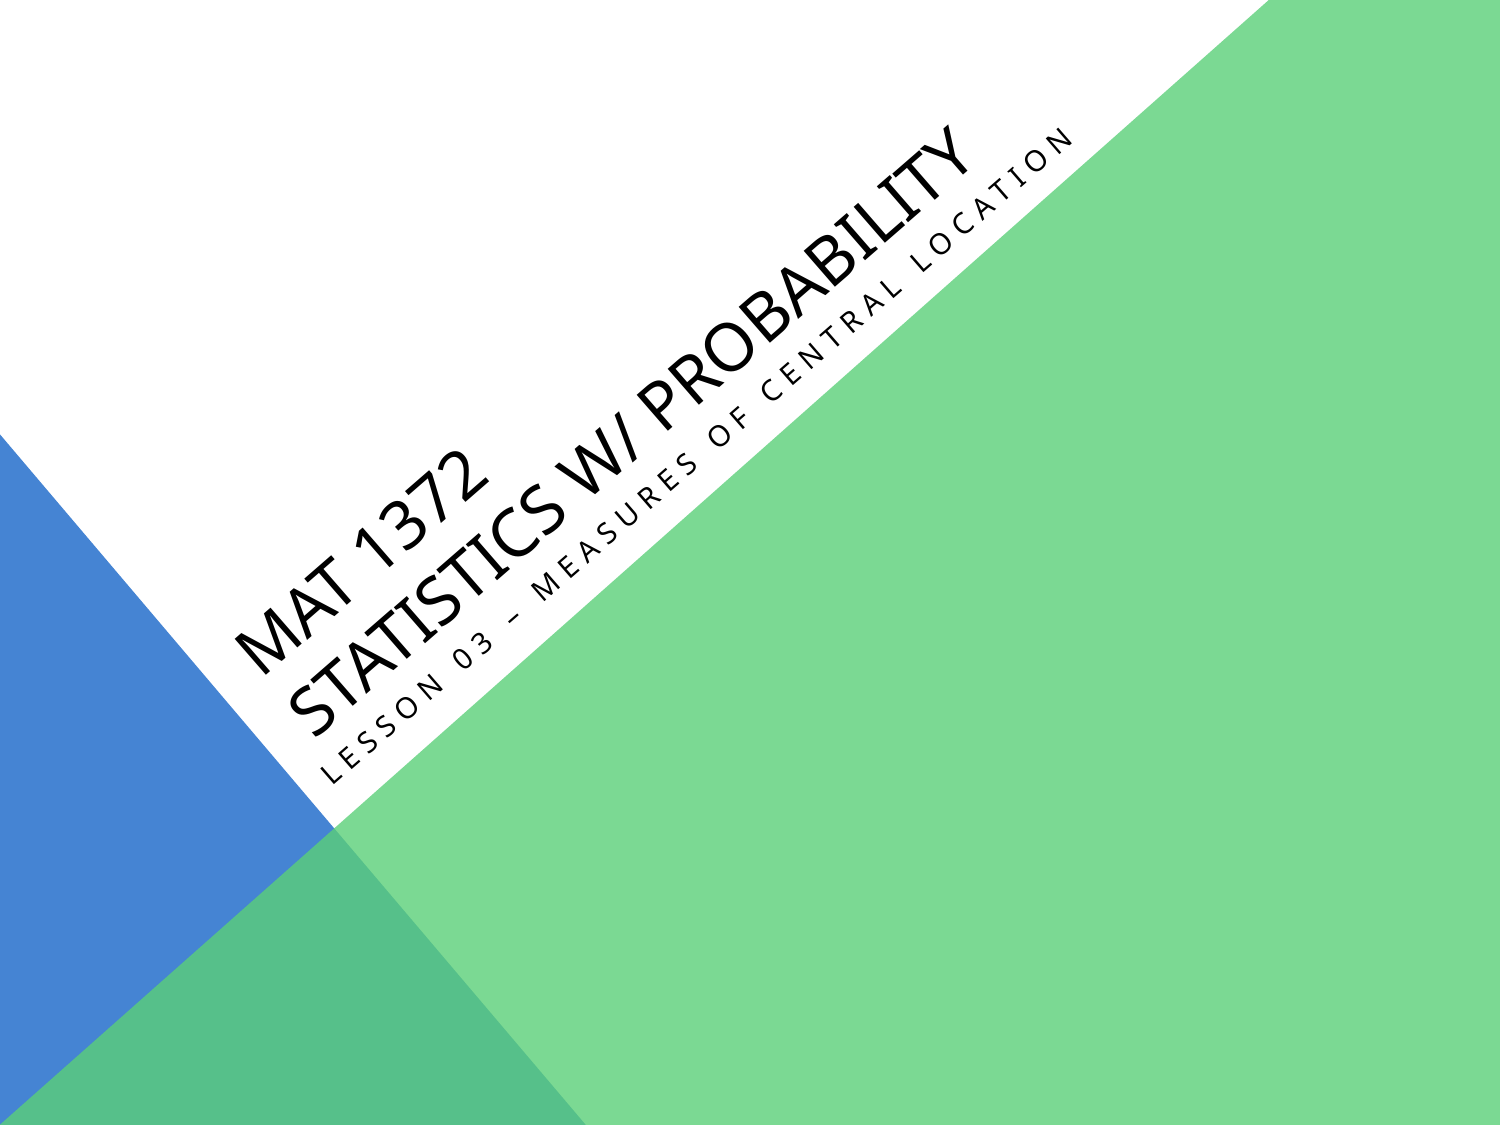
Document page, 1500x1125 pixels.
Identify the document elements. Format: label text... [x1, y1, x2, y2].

title MAT 1372 statistics w/ probability [182, 4, 1012, 762]
subtitle Lesson 03 – Measures Of Central Location [300, 72, 1149, 822]
